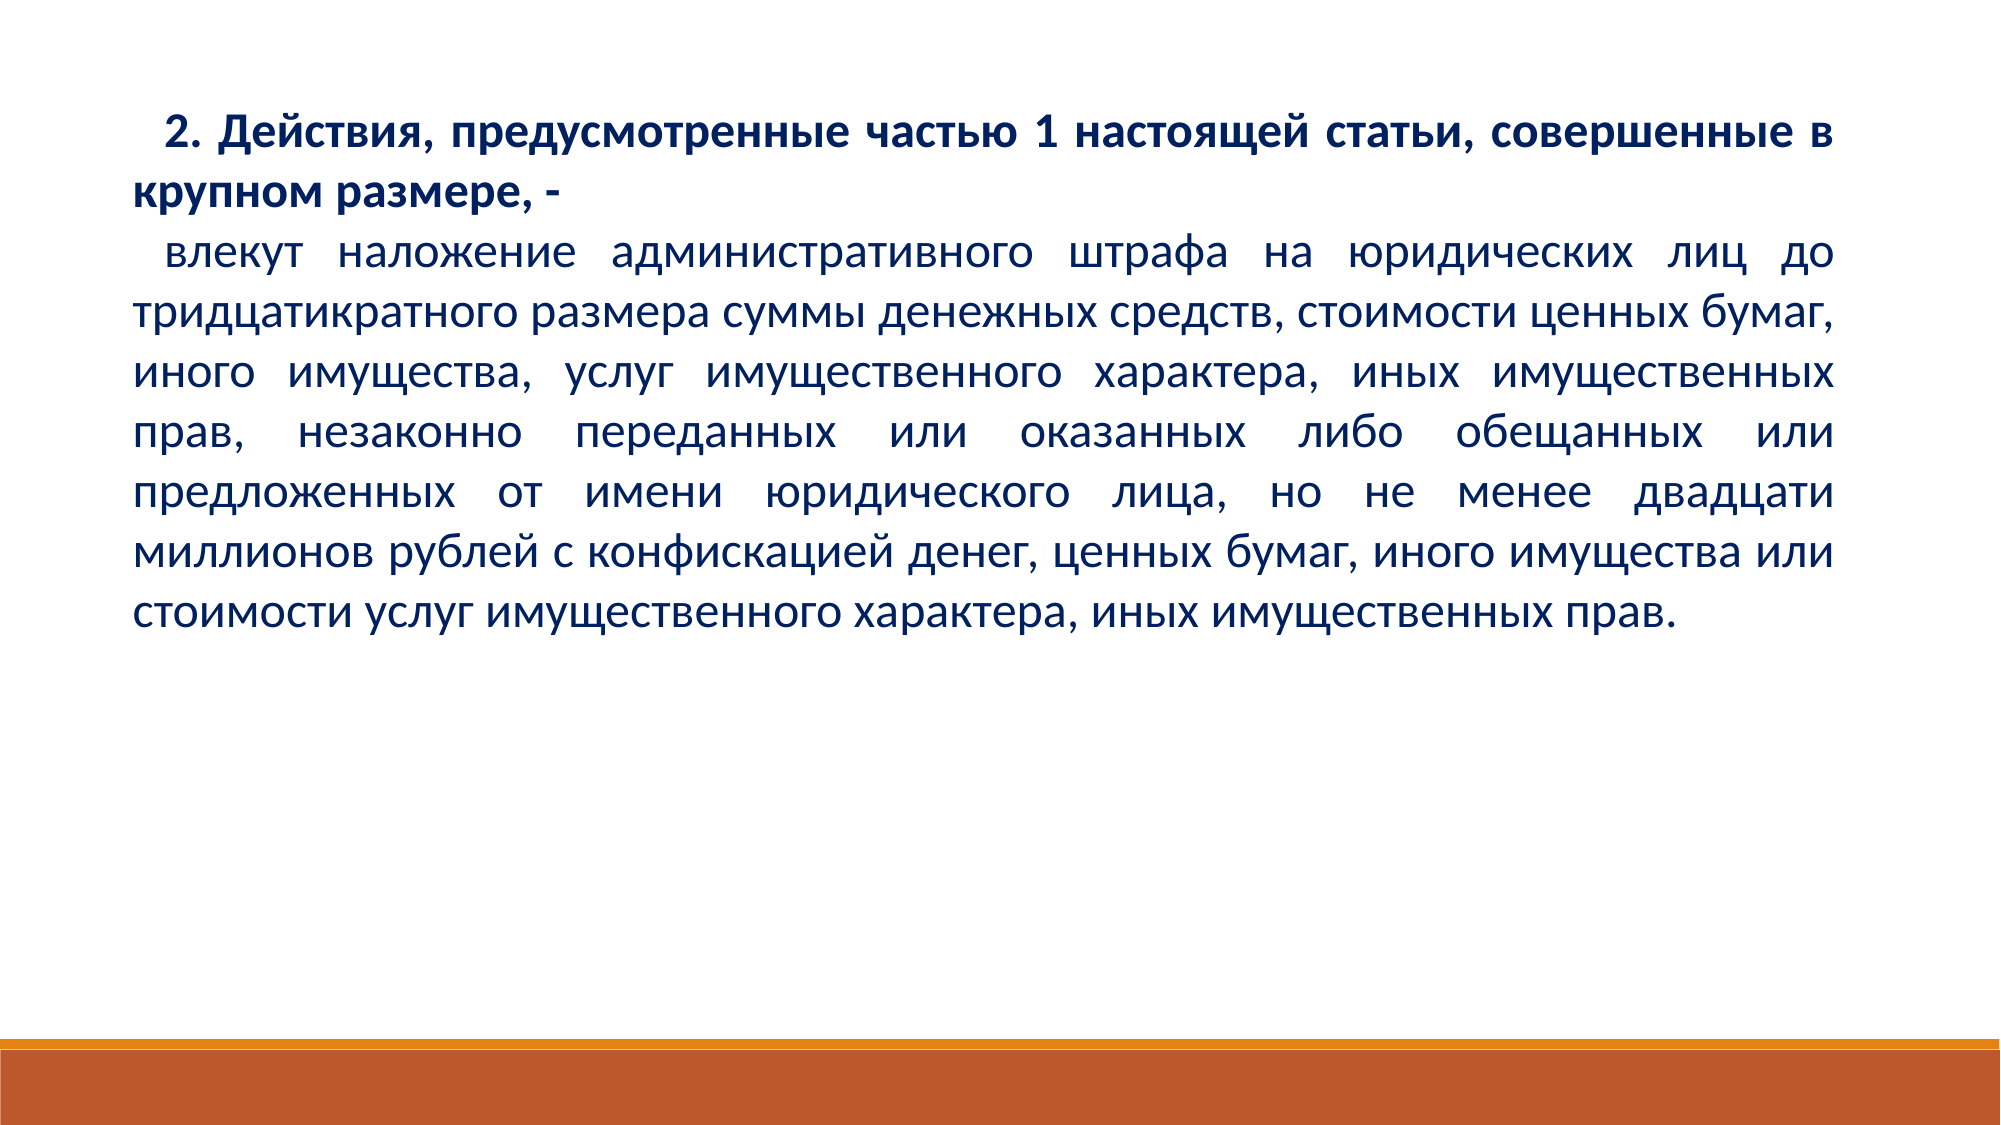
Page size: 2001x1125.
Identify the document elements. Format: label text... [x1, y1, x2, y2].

text_box 2. Действия, предусмотренные частью 1 настоящей статьи, совершенные в крупном размере, - влекут наложение административного штрафа на юридических лиц до тридцатикратного размера суммы денежных средств, стоимости ценных бумаг, иного имущества, услуг имущественного характера, иных имущественных прав, незаконно переданных или оказанных либо обещанных или предложенных от имени юридического лица, но не менее двадцати миллионов рублей с конфискацией денег, ценных бумаг, иного имущества или стоимости услуг имущественного характера, иных имущественных прав. [117, 89, 1851, 645]
